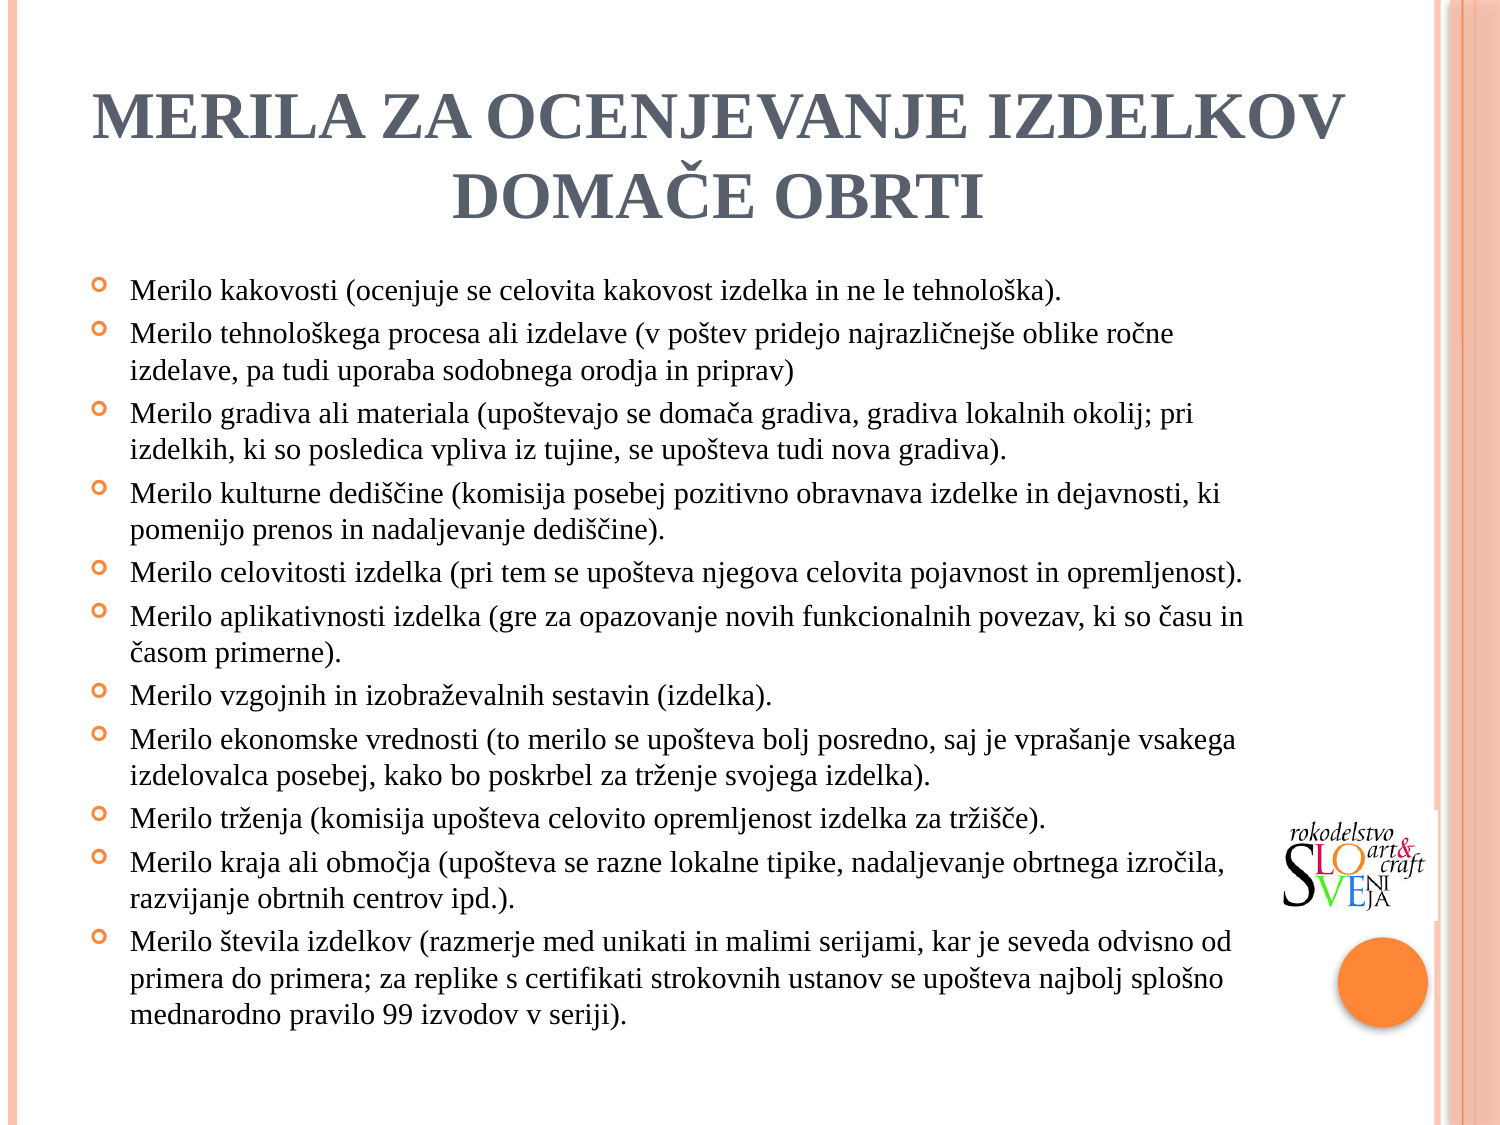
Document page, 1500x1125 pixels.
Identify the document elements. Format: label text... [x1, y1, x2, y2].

title Merila za ocenjevanje izdelkov domače obrti [75, 45, 1365, 315]
picture [1269, 809, 1439, 922]
list Merilo kakovosti (ocenjuje se celovita kakovost izdelka in ne le tehnološka). Merilo tehnološkega procesa ali izdelave (v poštev pridejo najrazličnejše oblike ročne izdelave, pa tudi uporaba sodobnega orodja in priprav) Merilo gradiva ali materiala (upoštevajo se domača gradiva, gradiva lokalnih okolij; pri izdelkih, ki so posledica vpliva iz tujine, se upošteva tudi nova gradiva). Merilo kulturne dediščine (komisija posebej pozitivno obravnava izdelke in dejavnosti, ki pomenijo prenos in nadaljevanje dediščine). Merilo celovitosti izdelka (pri tem se upošteva njegova celovita pojavnost in opremljenost). Merilo aplikativnosti izdelka (gre za opazovanje novih funkcionalnih povezav, ki so času in časom primerne). Merilo vzgojnih in izobraževalnih sestavin (izdelka). Merilo ekonomske vrednosti (to merilo se upošteva bolj posredno, saj je vprašanje vsakega izdelovalca posebej, kako bo poskrbel za trženje svojega izdelka). Merilo trženja (komisija upošteva celovito opremljenost izdelka za tržišče). Merilo kraja ali območja (upošteva se razne lokalne tipike, nadaljevanje obrtnega izročila, razvijanje obrtnih centrov ipd.). Merilo števila izdelkov (razmerje med unikati in malimi serijami, kar je seveda odvisno od primera do primera; za replike s certifikati strokovnih ustanov se upošteva najbolj splošno mednarodno pravilo 99 izvodov v seriji). [75, 262, 1300, 1062]
